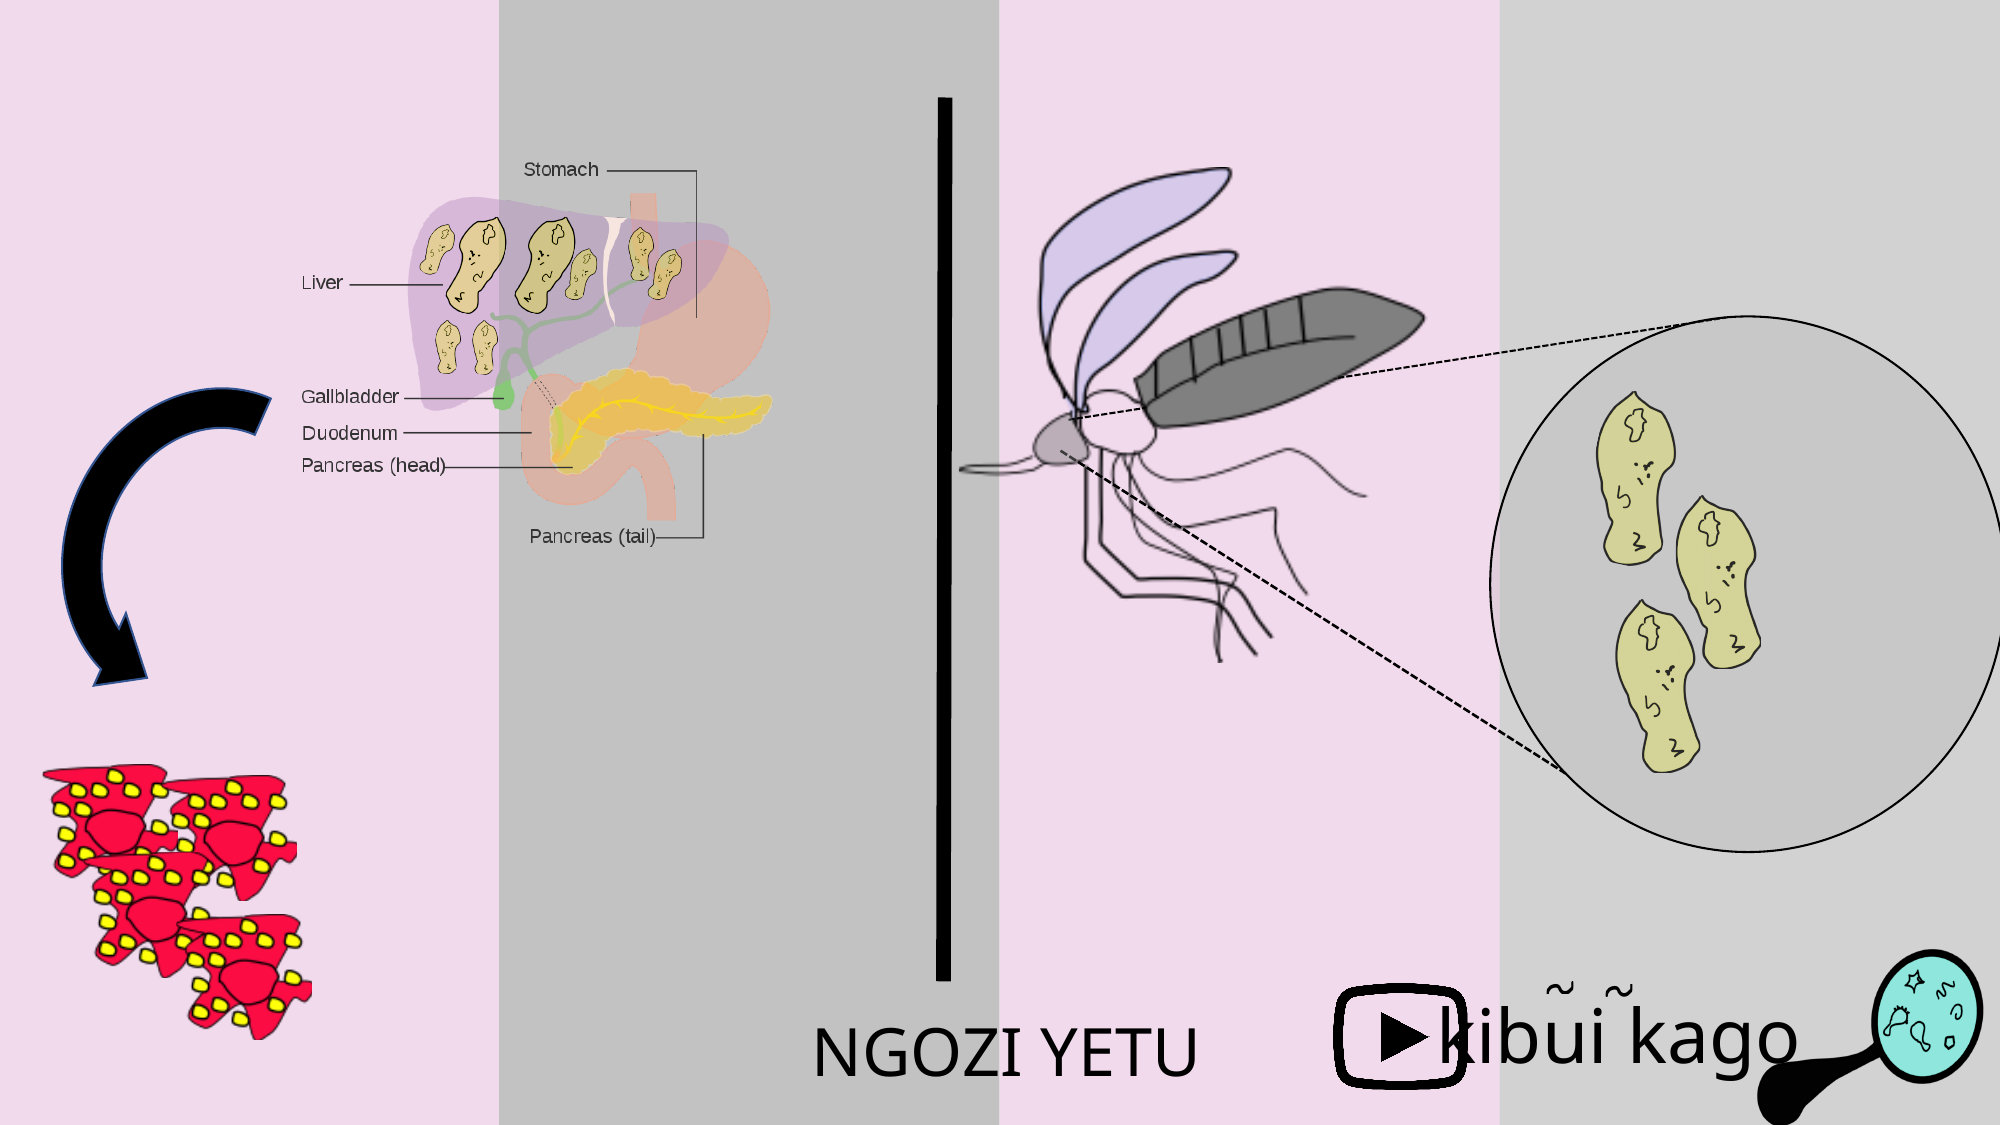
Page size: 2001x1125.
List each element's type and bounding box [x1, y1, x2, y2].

picture [1605, 983, 1633, 997]
picture [42, 764, 312, 1040]
picture [1333, 984, 1468, 1090]
text_box [943, 97, 2000, 982]
text_box [0, 0, 2000, 1125]
picture [1723, 982, 2000, 1125]
picture [1546, 982, 1574, 994]
picture [282, 130, 789, 588]
